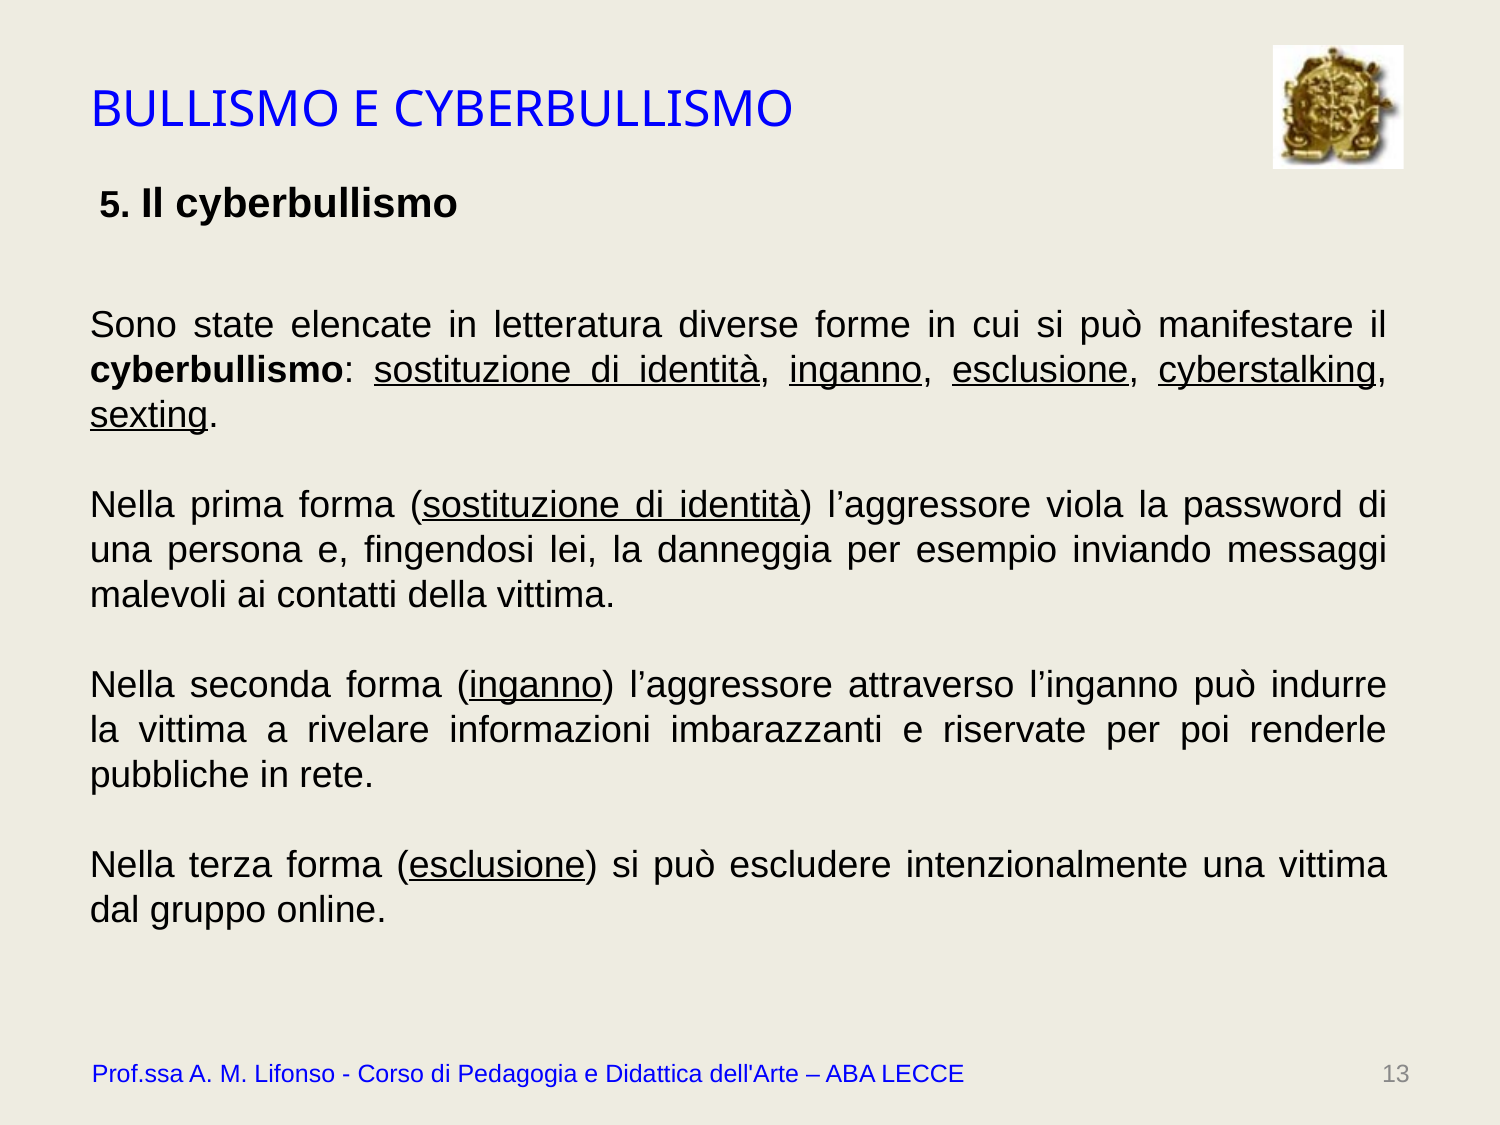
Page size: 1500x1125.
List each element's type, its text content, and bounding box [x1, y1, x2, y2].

text_box Sono state elencate in letteratura diverse forme in cui si può manifestare il cyberbullismo: sostituzione di identità, inganno, esclusione, cyberstalking, sexting. Nella prima forma (sostituzione di identità) l’aggressore viola la password di una persona e, fingendosi lei, la danneggia per esempio inviando messaggi malevoli ai contatti della vittima. Nella seconda forma (inganno) l’aggressore attraverso l’inganno può indurre la vittima a rivelare informazioni imbarazzanti e riservate per poi renderle pubbliche in rete. Nella terza forma (esclusione) si può escludere intenzionalmente una vittima dal gruppo online. [75, 247, 1402, 937]
title BULLISMO E CYBERBULLISMO [75, 45, 1235, 169]
footer Prof.ssa A. M. Lifonso - Corso di Pedagogia e Didattica dell'Arte – ABA LECCE [76, 1042, 1074, 1103]
slide_number 13 [1074, 1042, 1425, 1103]
picture [1272, 44, 1404, 169]
text_box 5. Il cyberbullismo [84, 168, 1188, 234]
